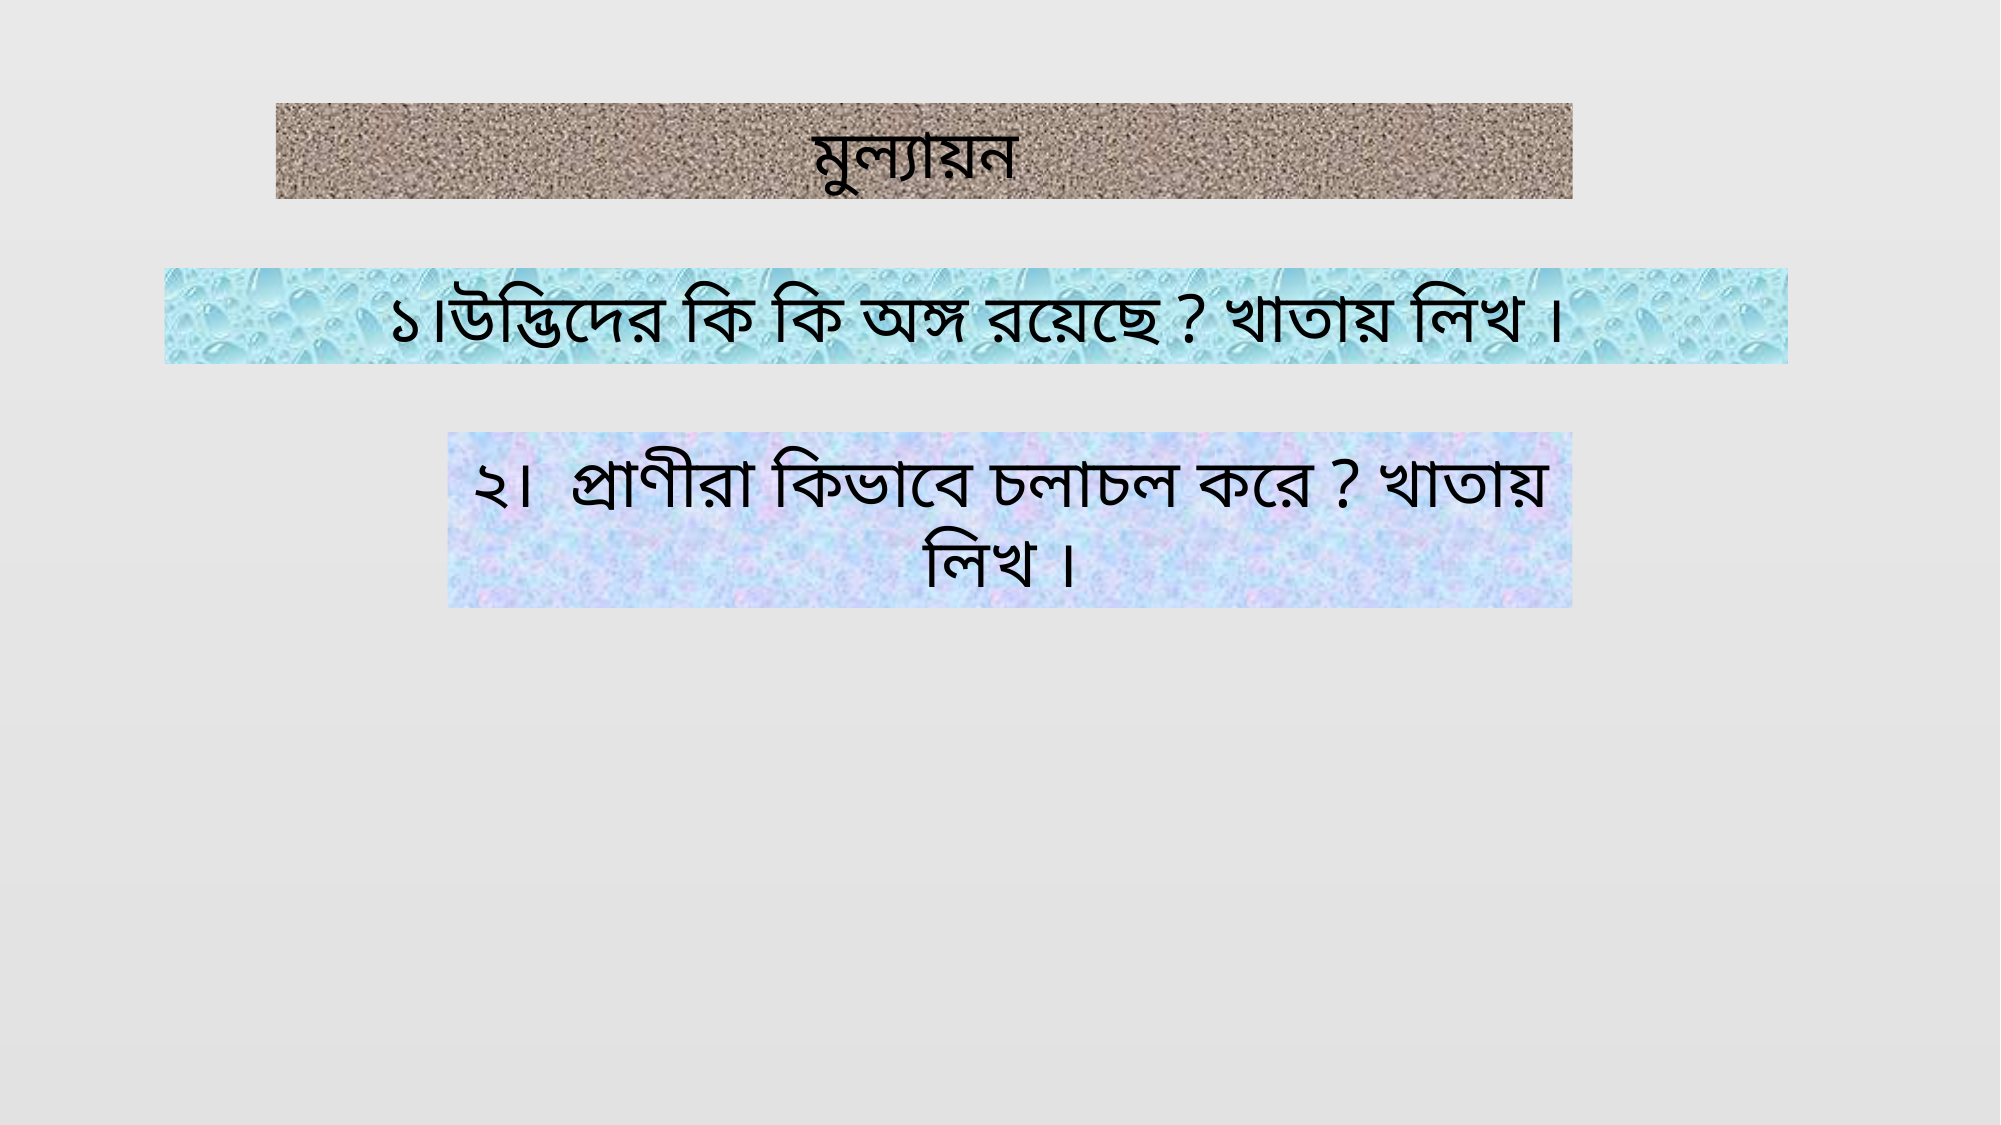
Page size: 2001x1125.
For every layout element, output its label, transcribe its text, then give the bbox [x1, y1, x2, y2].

text_box ২। প্রাণীরা কিভাবে চলাচল করে ? খাতায় লিখ । [447, 432, 1573, 608]
text_box মুল্যায়ন [275, 103, 1573, 199]
text_box ১।উদ্ভিদের কি কি অঙ্গ রয়েছে ? খাতায় লিখ । [164, 268, 1788, 364]
